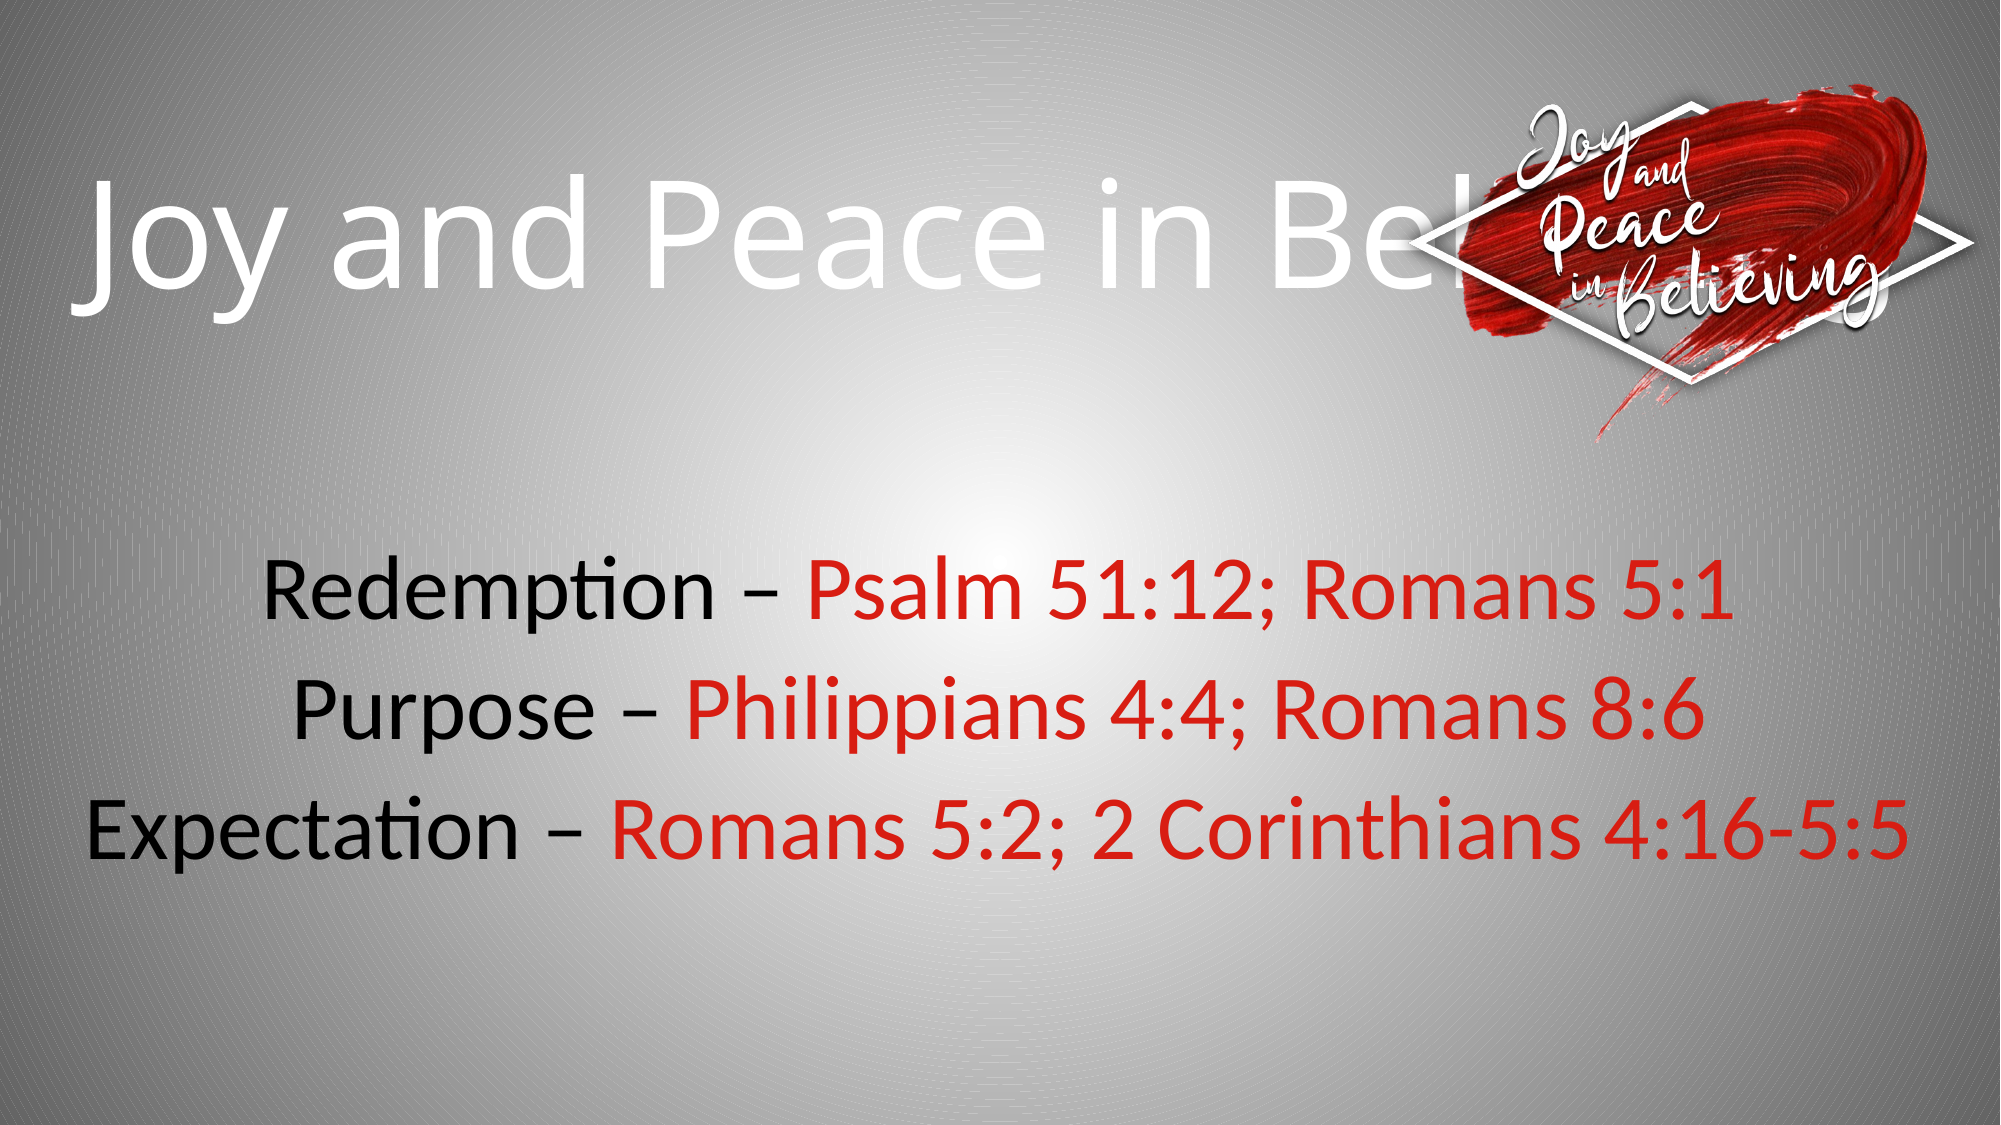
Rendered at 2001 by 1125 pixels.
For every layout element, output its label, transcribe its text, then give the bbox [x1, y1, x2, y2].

picture [1382, 25, 2000, 474]
list Redemption – Psalm 51:12; Romans 5:1 Purpose – Philippians 4:4; Romans 8:6 Expectation – Romans 5:2; 2 Corinthians 4:16-5:5 [68, 282, 1932, 1085]
title Joy and Peace in Believing [68, 130, 1382, 282]
